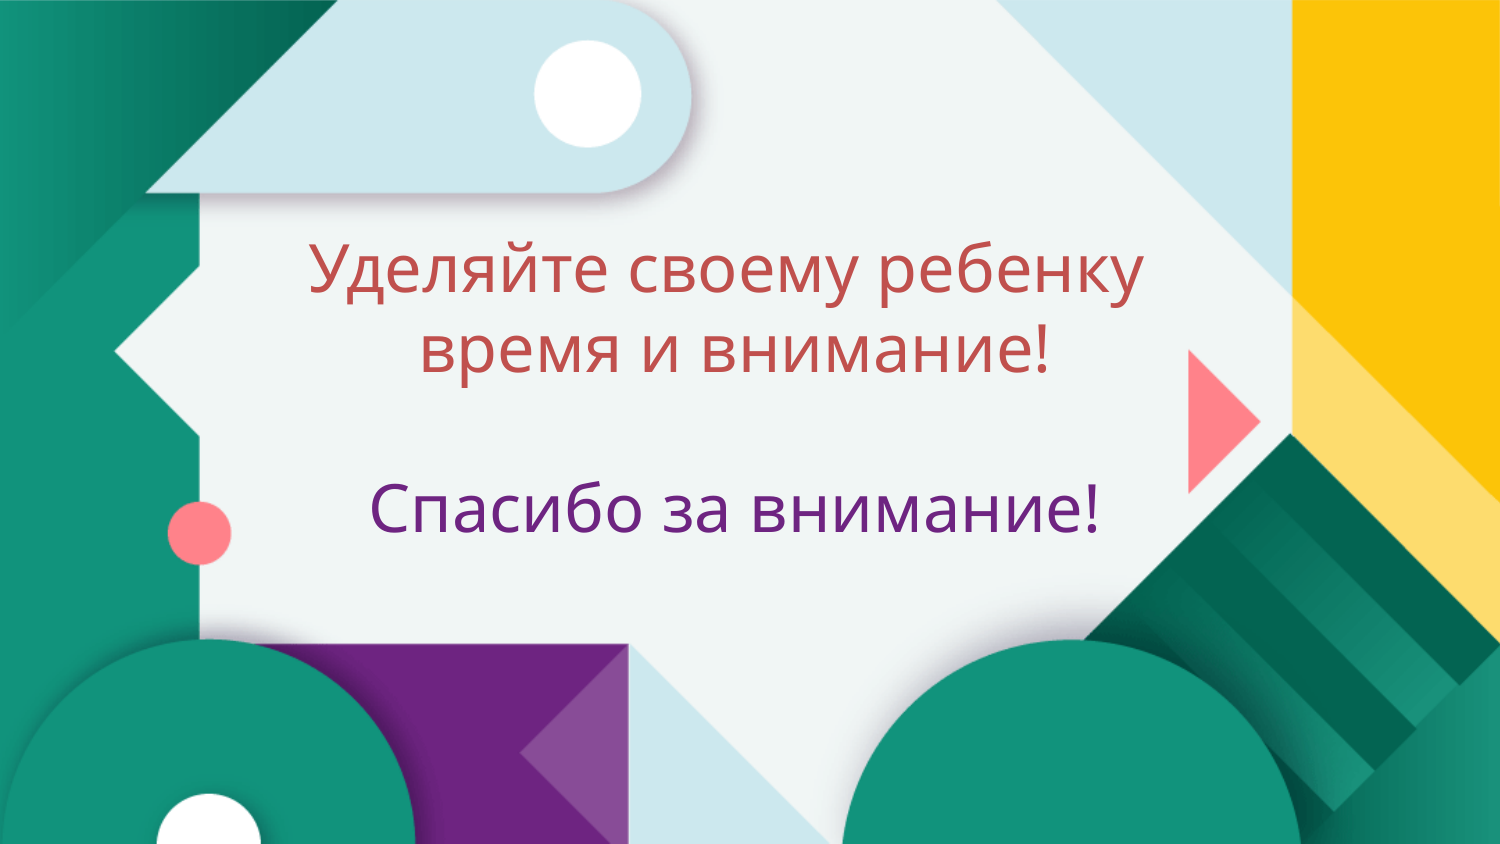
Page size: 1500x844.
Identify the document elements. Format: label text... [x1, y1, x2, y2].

picture [0, 0, 1500, 844]
title Уделяйте своему ребенку время и внимание! Спасибо за внимание! [277, 315, 1194, 457]
